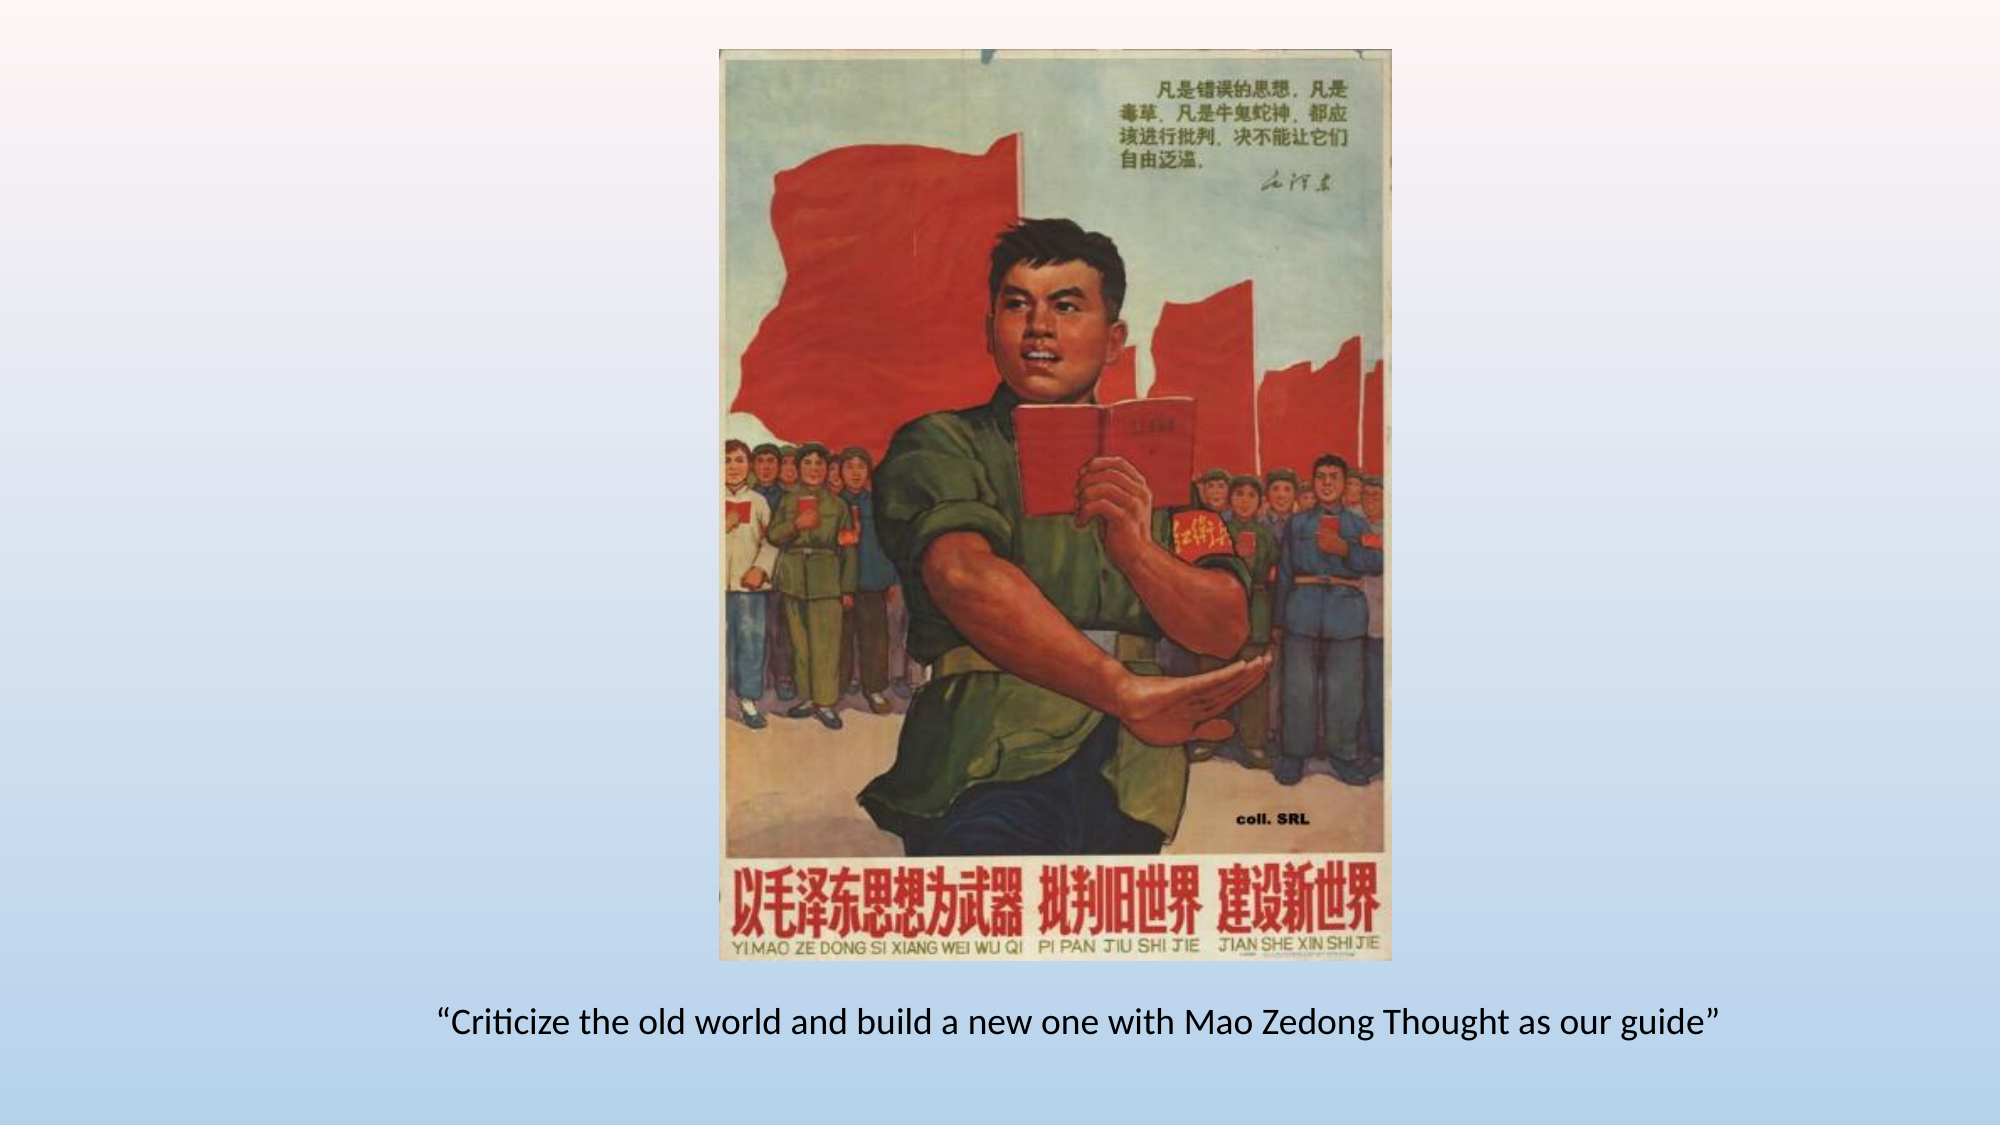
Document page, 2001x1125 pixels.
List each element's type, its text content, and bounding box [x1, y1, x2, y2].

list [719, 49, 1392, 961]
subtitle “Criticize the old world and build a new one with Mao Zedong Thought as our guide” [372, 998, 1785, 1086]
